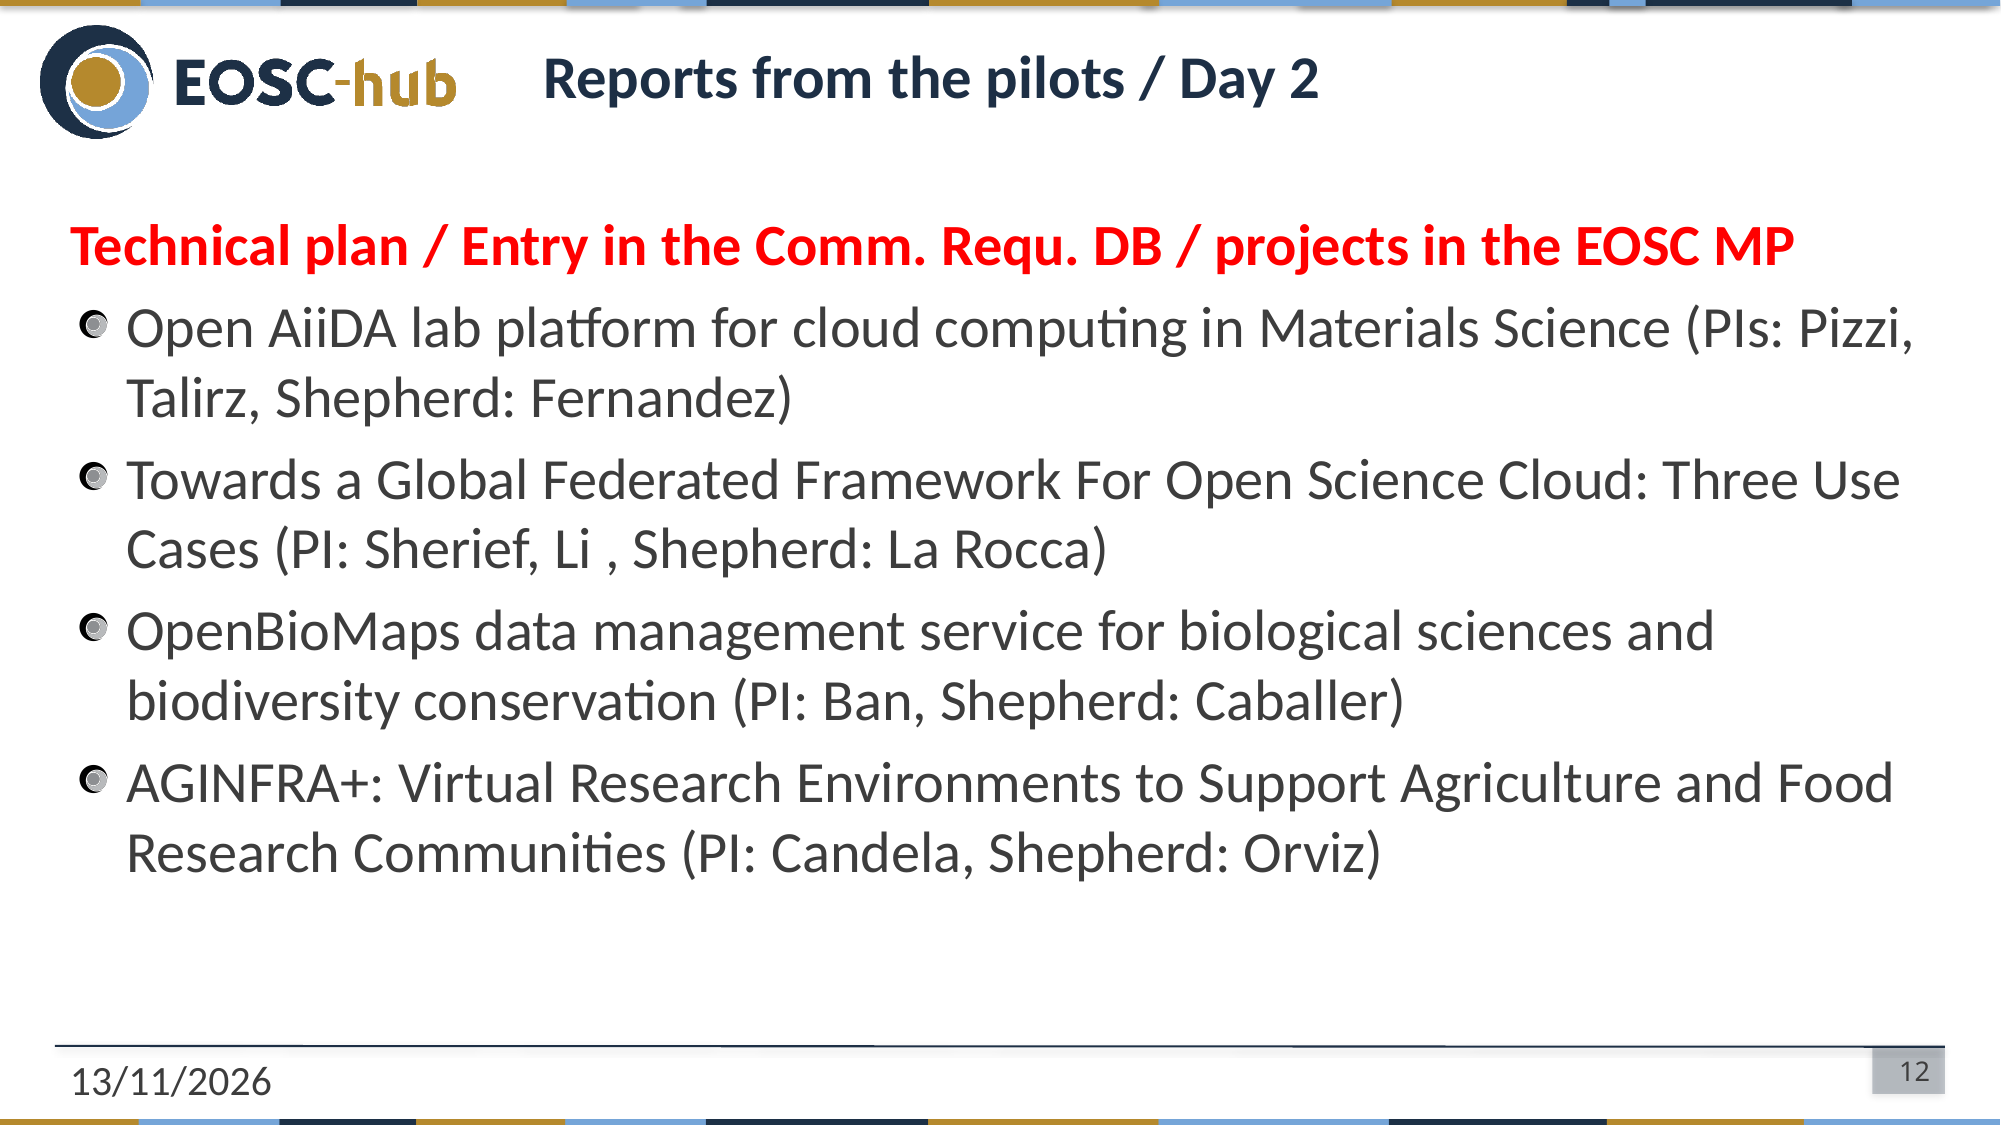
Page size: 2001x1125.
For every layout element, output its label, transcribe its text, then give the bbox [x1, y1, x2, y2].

title Reports from the pilots / Day 2 [528, 30, 1946, 120]
picture [70, 606, 112, 648]
picture [0, 1119, 2000, 1125]
picture [70, 303, 112, 345]
picture [70, 758, 112, 800]
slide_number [55, 1046, 522, 1094]
picture [17, 19, 479, 144]
list Technical plan / Entry in the Comm. Requ. DB / projects in the EOSC MP Open AiiDA lab platform for cloud computing in Materials Science (PIs: Pizzi, Talirz, Shepherd: Fernandez) Towards a Global Federated Framework For Open Science Cloud: Three Use Cases (PI: Sherief, Li , Shepherd: La Rocca) OpenBioMaps data management service for biological sciences and biodiversity conservation (PI: Ban, Shepherd: Caballer) AGINFRA+: Virtual Research Environments to Support Agriculture and Food Research Communities (PI: Candela, Shepherd: Orviz) [55, 200, 1946, 997]
picture [70, 455, 112, 497]
slide_number 12 [1433, 1046, 1945, 1094]
